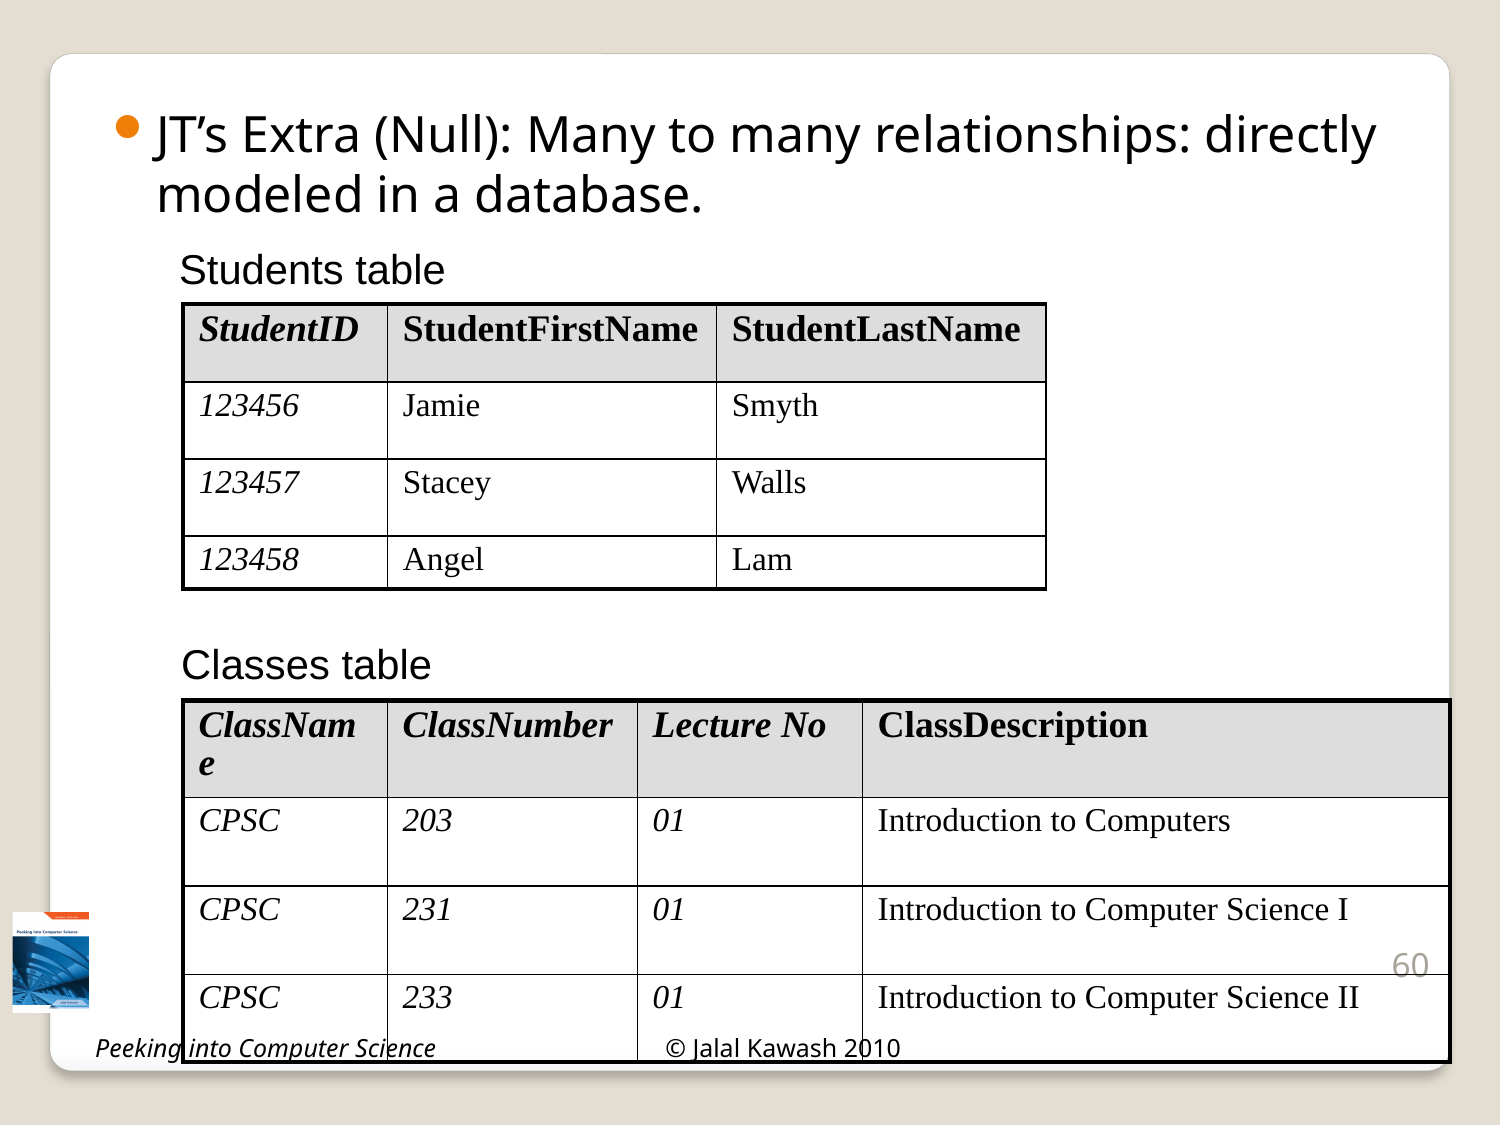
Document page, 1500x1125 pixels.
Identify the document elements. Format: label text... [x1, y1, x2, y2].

text_box Students table [179, 234, 521, 301]
table_cell 123457 [185, 460, 387, 535]
table_header StudentFirstName [388, 306, 716, 381]
table_header ClassName [185, 703, 387, 797]
table_cell 233 [388, 975, 637, 1060]
picture [12, 912, 89, 1013]
text_box Classes table [181, 629, 523, 696]
table_cell Introduction to Computer Science II [863, 975, 1448, 1060]
table_cell 123456 [185, 383, 387, 458]
table_cell 01 [638, 887, 862, 974]
table_header StudentLastName [717, 306, 1045, 381]
table_header ClassNumber [388, 703, 637, 797]
list JT’s Extra (Null): Many to many relationships: directly modeled in a database. [82, 86, 1426, 775]
table_cell Introduction to Computers [863, 798, 1448, 885]
table_cell CPSC [185, 887, 387, 974]
table_cell Smyth [717, 383, 1045, 458]
table_cell CPSC [185, 798, 387, 885]
table_cell 01 [638, 798, 862, 885]
table_header ClassDescription [863, 703, 1448, 797]
table_cell 123458 [185, 537, 387, 587]
table_cell Angel [388, 537, 716, 587]
table_cell 01 [638, 975, 862, 1060]
table_cell Introduction to Computer Science I [863, 887, 1448, 974]
table_cell 231 [388, 887, 637, 974]
table_header Lecture No [638, 703, 862, 797]
table_cell Lam [717, 537, 1045, 587]
table_cell CPSC [185, 975, 387, 1060]
table_cell Jamie [388, 383, 716, 458]
table_cell 203 [388, 798, 637, 885]
table_cell Walls [717, 460, 1045, 535]
table_cell Stacey [388, 460, 716, 535]
table_header StudentID [185, 306, 387, 381]
